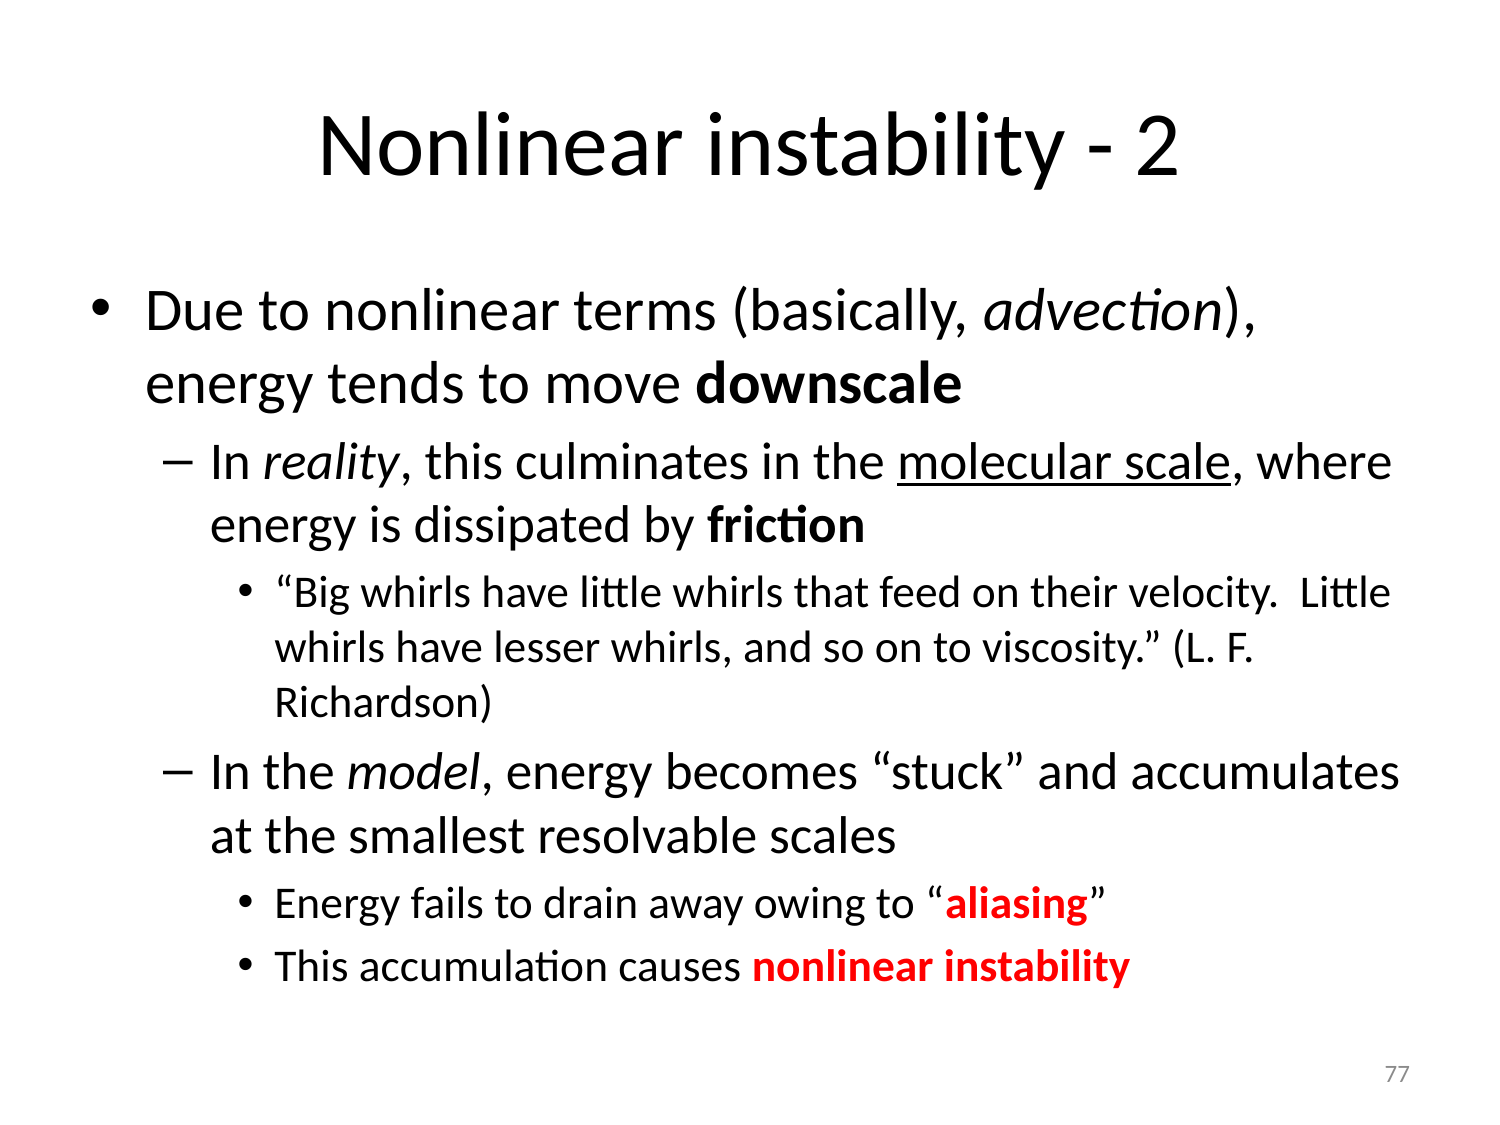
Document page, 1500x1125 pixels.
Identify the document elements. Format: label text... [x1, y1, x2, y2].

slide_number 77 [1074, 1042, 1425, 1103]
list Due to nonlinear terms (basically, advection), energy tends to move downscale In reality, this culminates in the molecular scale, where energy is dissipated by friction “Big whirls have little whirls that feed on their velocity. Little whirls have lesser whirls, and so on to viscosity.” (L. F. Richardson) In the model, energy becomes “stuck” and accumulates at the smallest resolvable scales Energy fails to drain away owing to “aliasing” This accumulation causes nonlinear instability [75, 262, 1425, 1005]
title Nonlinear instability - 2 [75, 45, 1425, 233]
